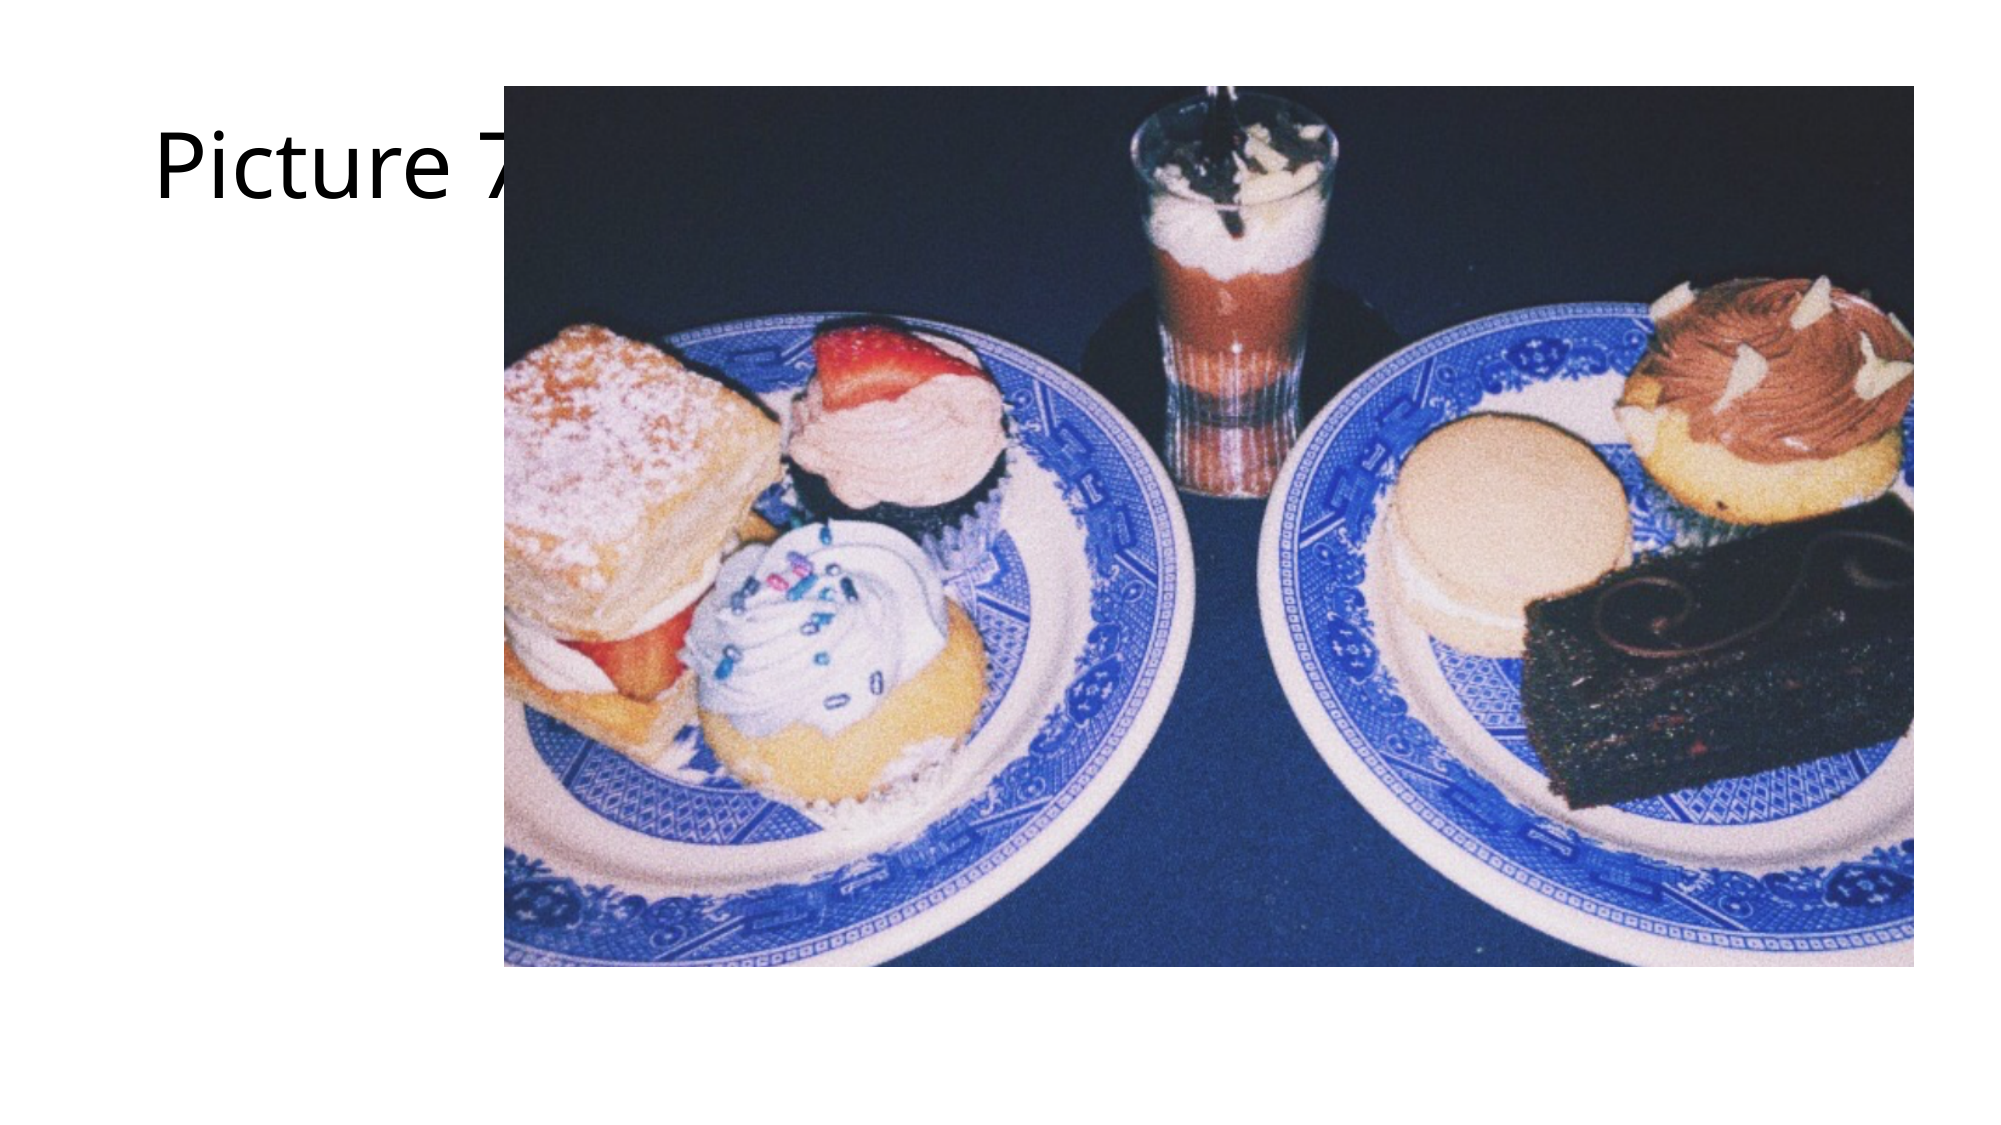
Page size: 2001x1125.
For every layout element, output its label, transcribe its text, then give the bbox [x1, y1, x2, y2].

picture [504, 86, 1914, 967]
title Picture 7 [137, 59, 1863, 278]
